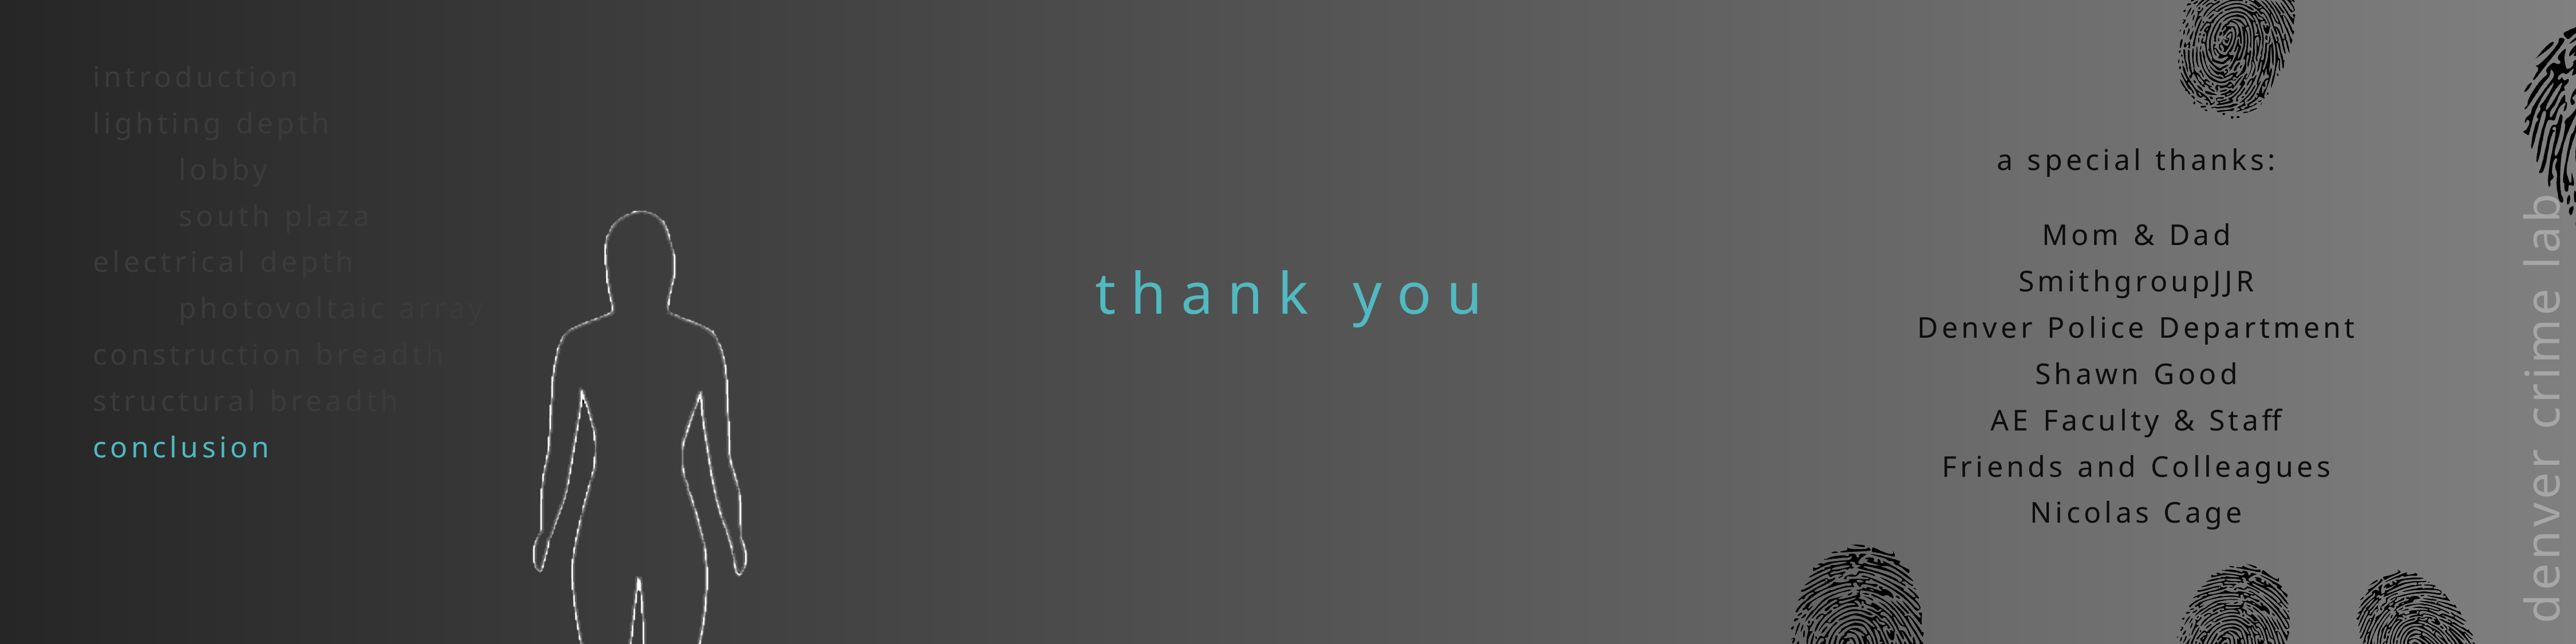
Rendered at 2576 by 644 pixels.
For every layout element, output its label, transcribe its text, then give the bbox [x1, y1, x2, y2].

text_box denver crime lab [2431, 0, 2576, 644]
picture [2132, 0, 2342, 137]
picture [2132, 569, 2318, 644]
text_box t h a n k y o u [860, 252, 1697, 334]
picture [1736, 552, 1982, 644]
text_box a special thanks: Mom & Dad SmithgroupJJR Denver Police Department Shawn Good AE Faculty & Staff Friends and Colleagues Nicolas Cage [1697, 137, 2431, 620]
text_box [84, 54, 777, 644]
picture [2353, 572, 2487, 644]
picture [2524, 6, 2576, 313]
